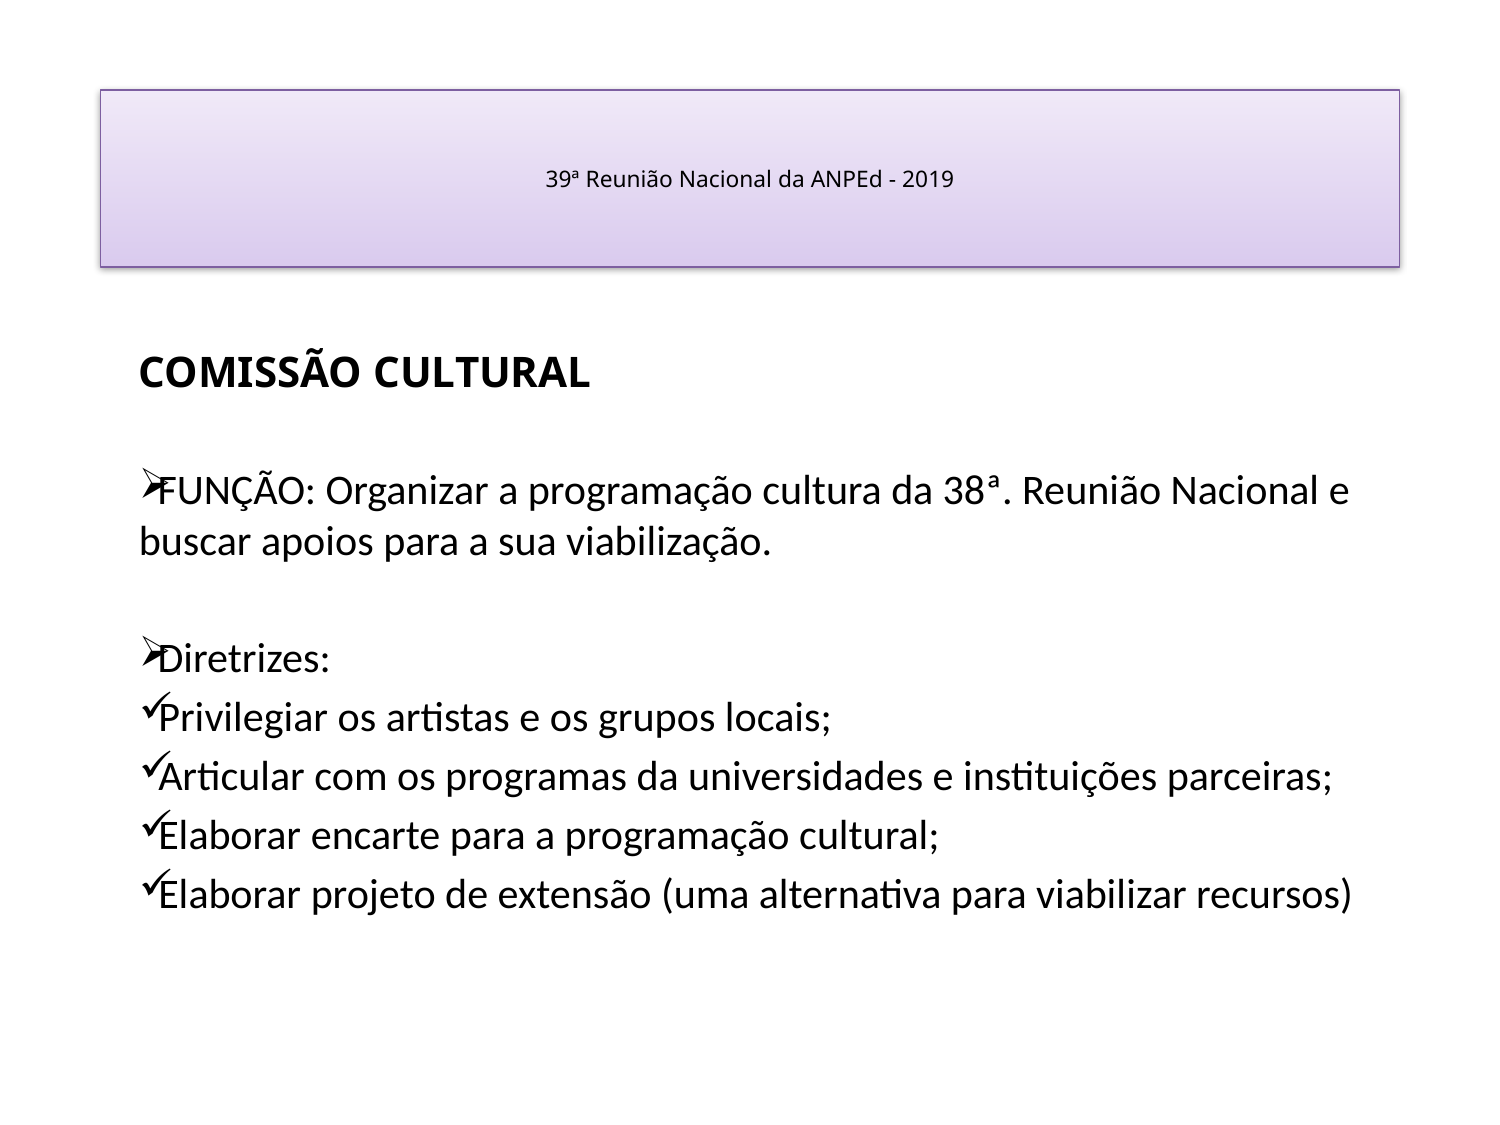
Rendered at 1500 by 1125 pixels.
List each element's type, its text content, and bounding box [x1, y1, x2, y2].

subtitle COMISSÃO CULTURAL FUNÇÃO: Organizar a programação cultura da 38ª. Reunião Nacional e buscar apoios para a sua viabilização. Diretrizes: Privilegiar os artistas e os grupos locais; Articular com os programas da universidades e instituições parceiras; Elaborar encarte para a programação cultural; Elaborar projeto de extensão (uma alternativa para viabilizar recursos) [123, 338, 1388, 1000]
title 39ª Reunião Nacional da ANPEd - 2019 [100, 89, 1400, 268]
